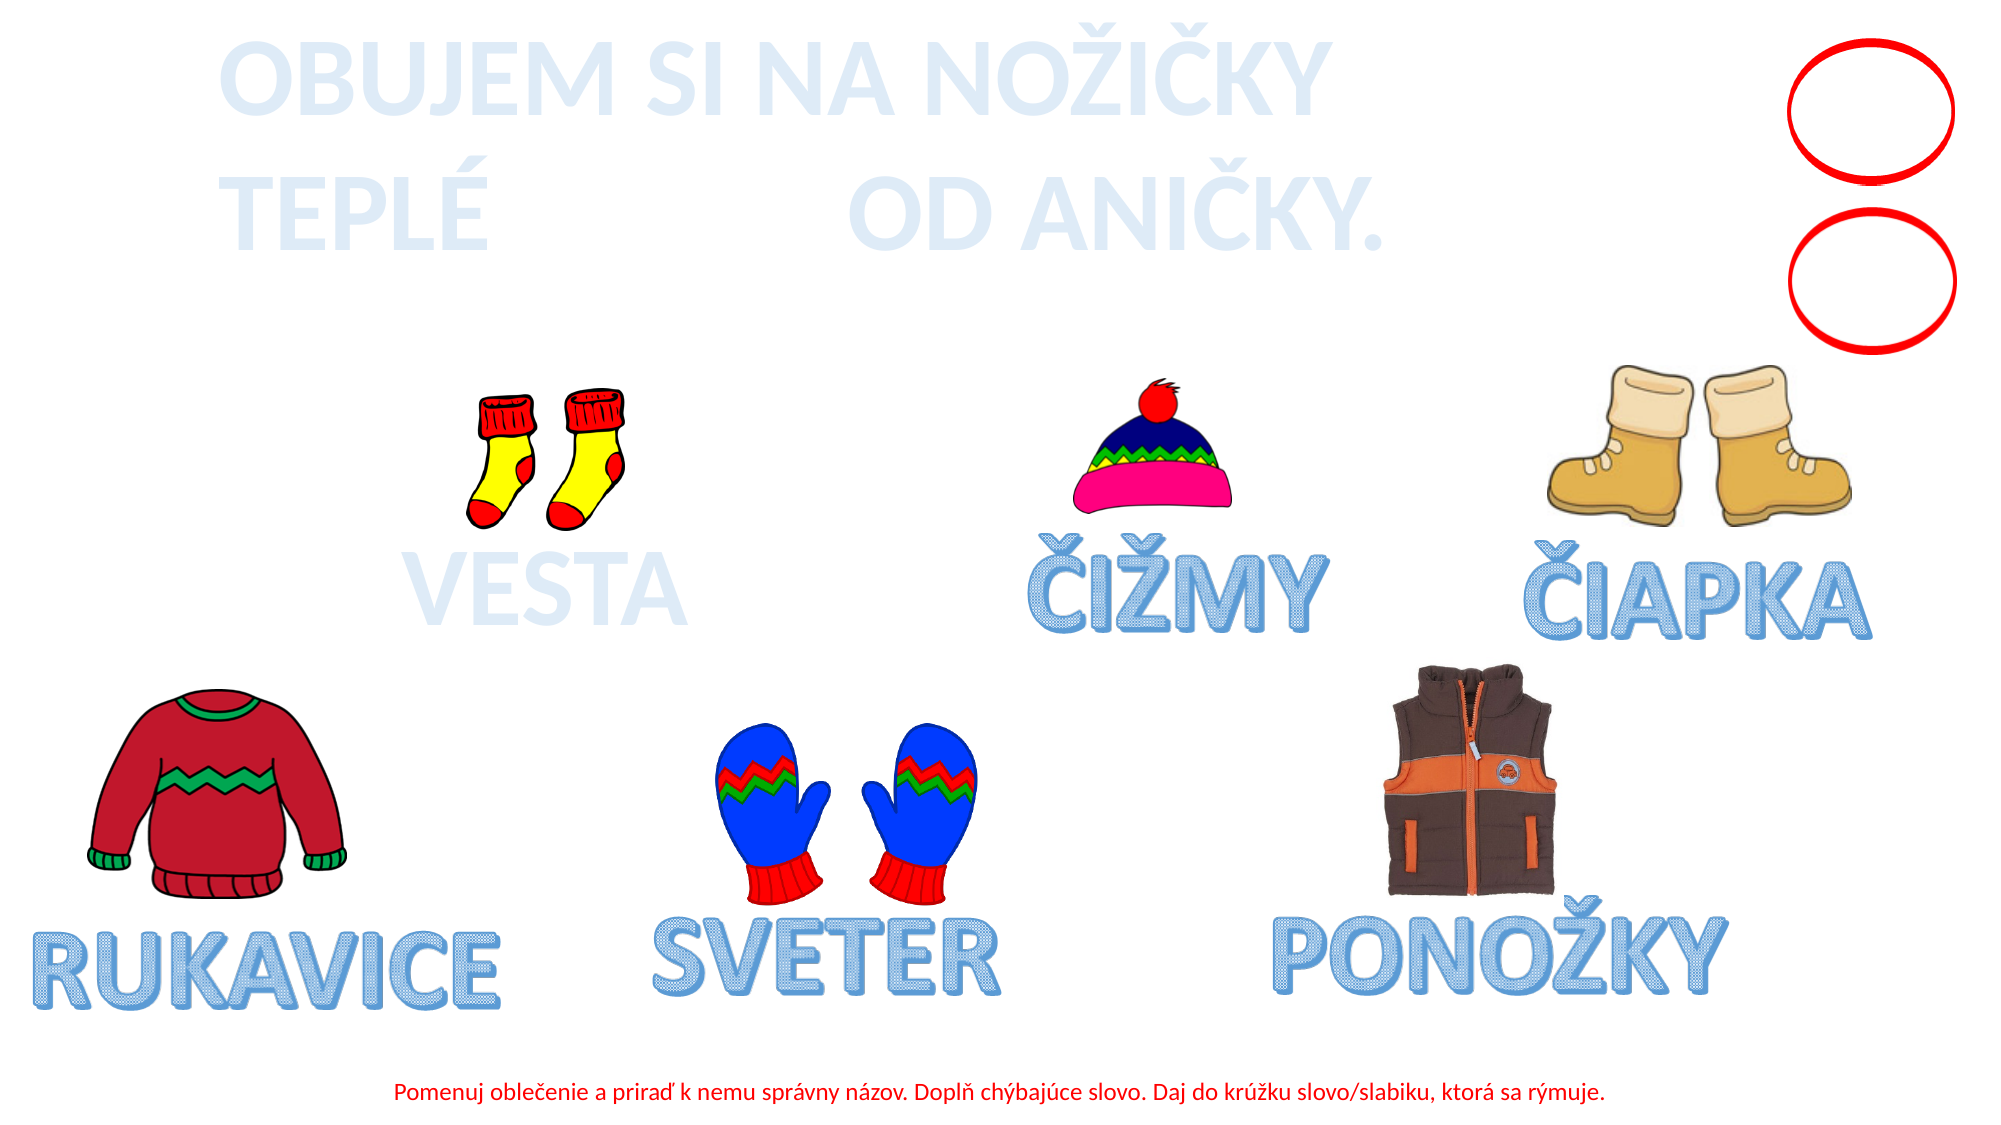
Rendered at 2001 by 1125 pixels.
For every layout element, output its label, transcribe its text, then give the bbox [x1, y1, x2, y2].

picture [1547, 365, 1852, 527]
picture [1788, 207, 1957, 355]
picture [1027, 532, 1331, 634]
picture [32, 930, 501, 1011]
picture [708, 723, 984, 908]
picture [1073, 378, 1232, 514]
picture [651, 916, 1002, 997]
text_box VESTA [386, 505, 704, 656]
text_box Pomenuj oblečenie a priraď k nemu správny názov. Doplň chýbajúce slovo. Daj do krúžku slovo/slabiku, ktorá sa rýmuje. [378, 1068, 1624, 1113]
picture [1787, 38, 1955, 186]
picture [1272, 657, 1730, 996]
picture [466, 388, 625, 531]
picture [1523, 539, 1873, 641]
picture [87, 689, 347, 900]
text_box OBUJEM SI NA NOŽIČKY TEPLÉ OD ANIČKY. [203, 0, 1585, 416]
